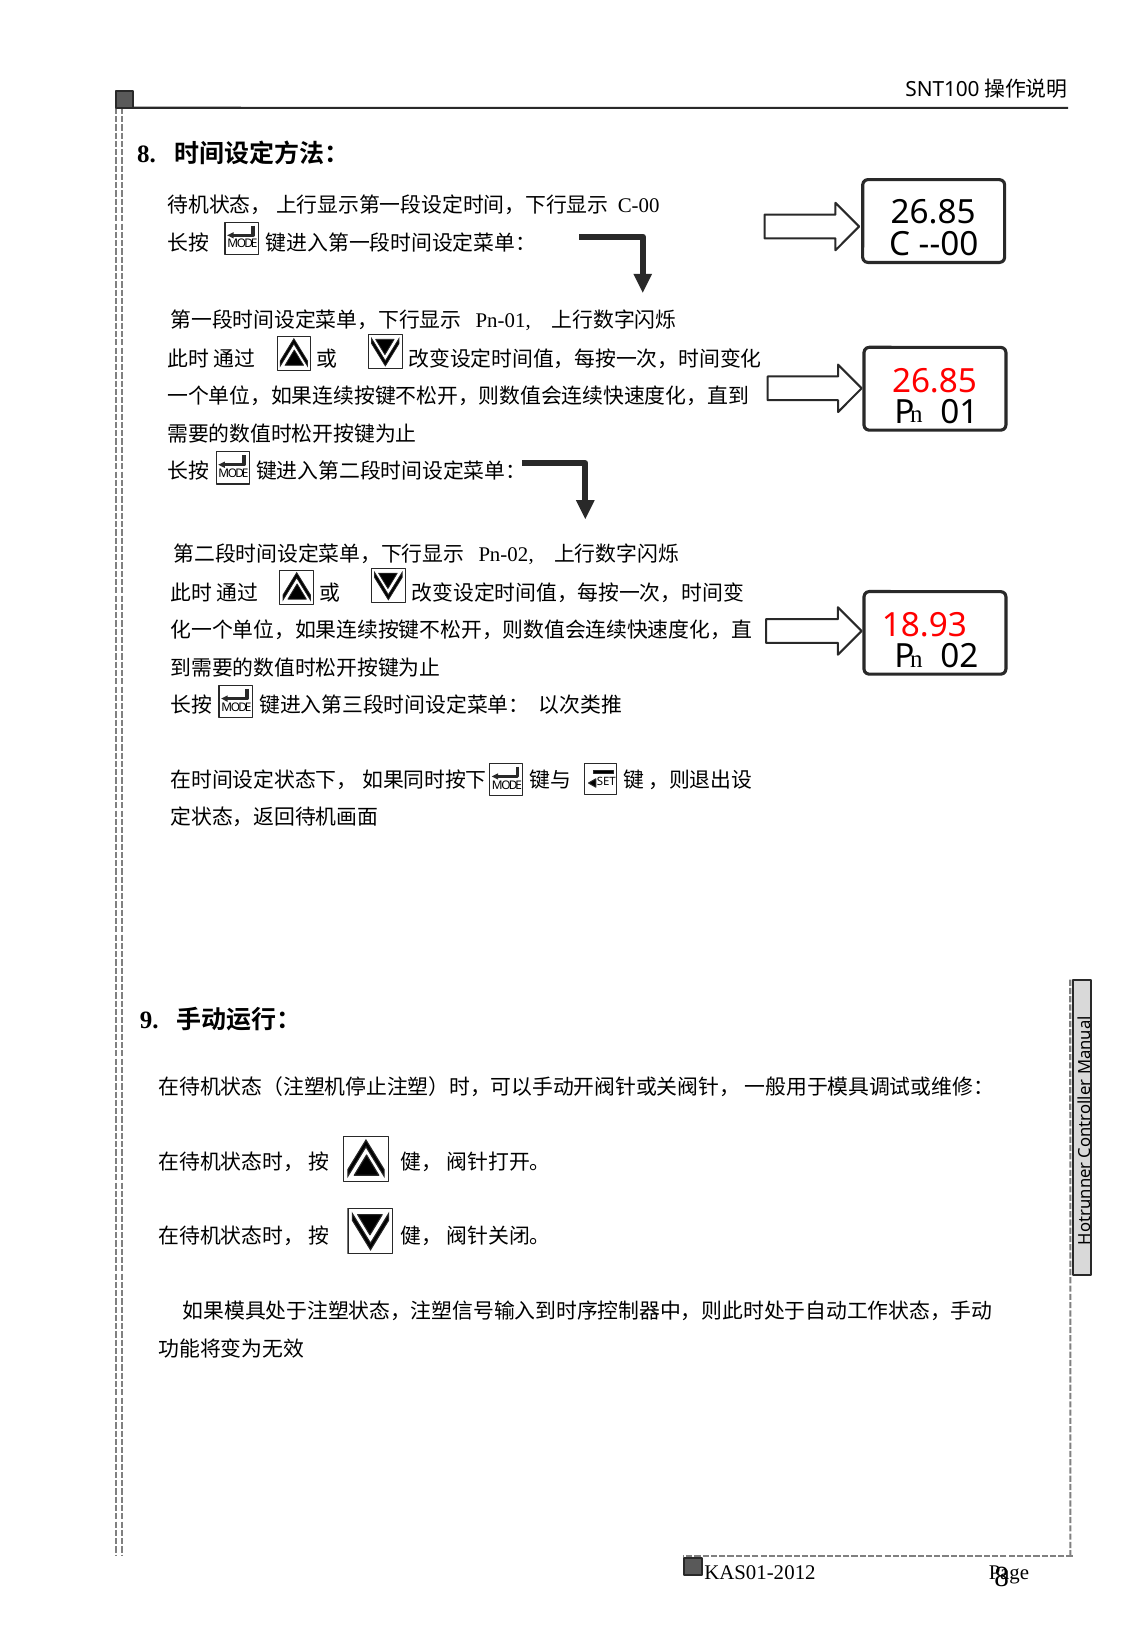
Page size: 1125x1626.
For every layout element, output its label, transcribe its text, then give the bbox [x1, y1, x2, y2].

picture [215, 220, 267, 257]
text_box 待机状态， 上行显示第一段设定时间，下行显示 C-00 长按 键进入第一段时间设定菜单： [152, 172, 784, 262]
picture [341, 1134, 390, 1183]
picture [480, 761, 532, 798]
text_box P 02 [879, 675, 994, 682]
picture [347, 1207, 395, 1255]
text_box [863, 347, 1006, 431]
text_box 8. 时间设定方法： [122, 115, 364, 176]
text_box C --00 [874, 263, 994, 270]
text_box 此时 通过 或 改变设定时间值，每按一次，时间变化一个单位，如果连续按键不松开，则数值会连续快速度化，直到需要的数值时松开按键为止 长按 键进入第二段时间设定菜单： [152, 325, 780, 491]
text_box 第一段时间设定菜单，下行显示 Pn-01, 上行数字闪烁 [155, 286, 767, 339]
picture [209, 683, 261, 720]
text_box 在待机状态（注塑机停止注塑）时，可以手动开阀针或关阀针， 一般用于模具调试或维修： 在待机状态时， 按 健， 阀针打开。 在待机状态时， 按 健， 阀针关闭。 如果模具处于注塑状态，注塑信号输入到时序控制器中，则此时处于自动工作状态，手动功能将变为无效 [143, 1053, 1023, 1368]
text_box 此时 通过 或 改变设定时间值，每按一次，时间变化一个单位，如果连续按键不松开，则数值会连续快速度化，直到需要的数值时松开按键为止 长按 键进入第三段时间设定菜单： 以次类推 在时间设定状态下， 如果同时按下 键与 键 ，则退出设定状态，返回待机画面 [155, 559, 774, 837]
text_box [522, 463, 592, 519]
text_box 第二段时间设定菜单，下行显示 Pn-02, 上行数字闪烁 [158, 520, 769, 573]
text_box [767, 364, 862, 413]
text_box 26.85 [877, 331, 993, 407]
text_box [863, 591, 1006, 675]
picture [278, 568, 315, 605]
text_box P 01 [879, 431, 994, 438]
text_box [764, 202, 860, 251]
picture [206, 449, 258, 486]
text_box 18.93 [867, 575, 982, 651]
text_box [579, 236, 649, 293]
text_box 9. 手动运行： [124, 981, 317, 1042]
picture [367, 333, 404, 370]
text_box [766, 607, 862, 655]
text_box [862, 179, 1005, 263]
picture [582, 761, 625, 798]
picture [275, 334, 312, 371]
picture [370, 567, 407, 604]
text_box 26.85 [875, 162, 991, 238]
